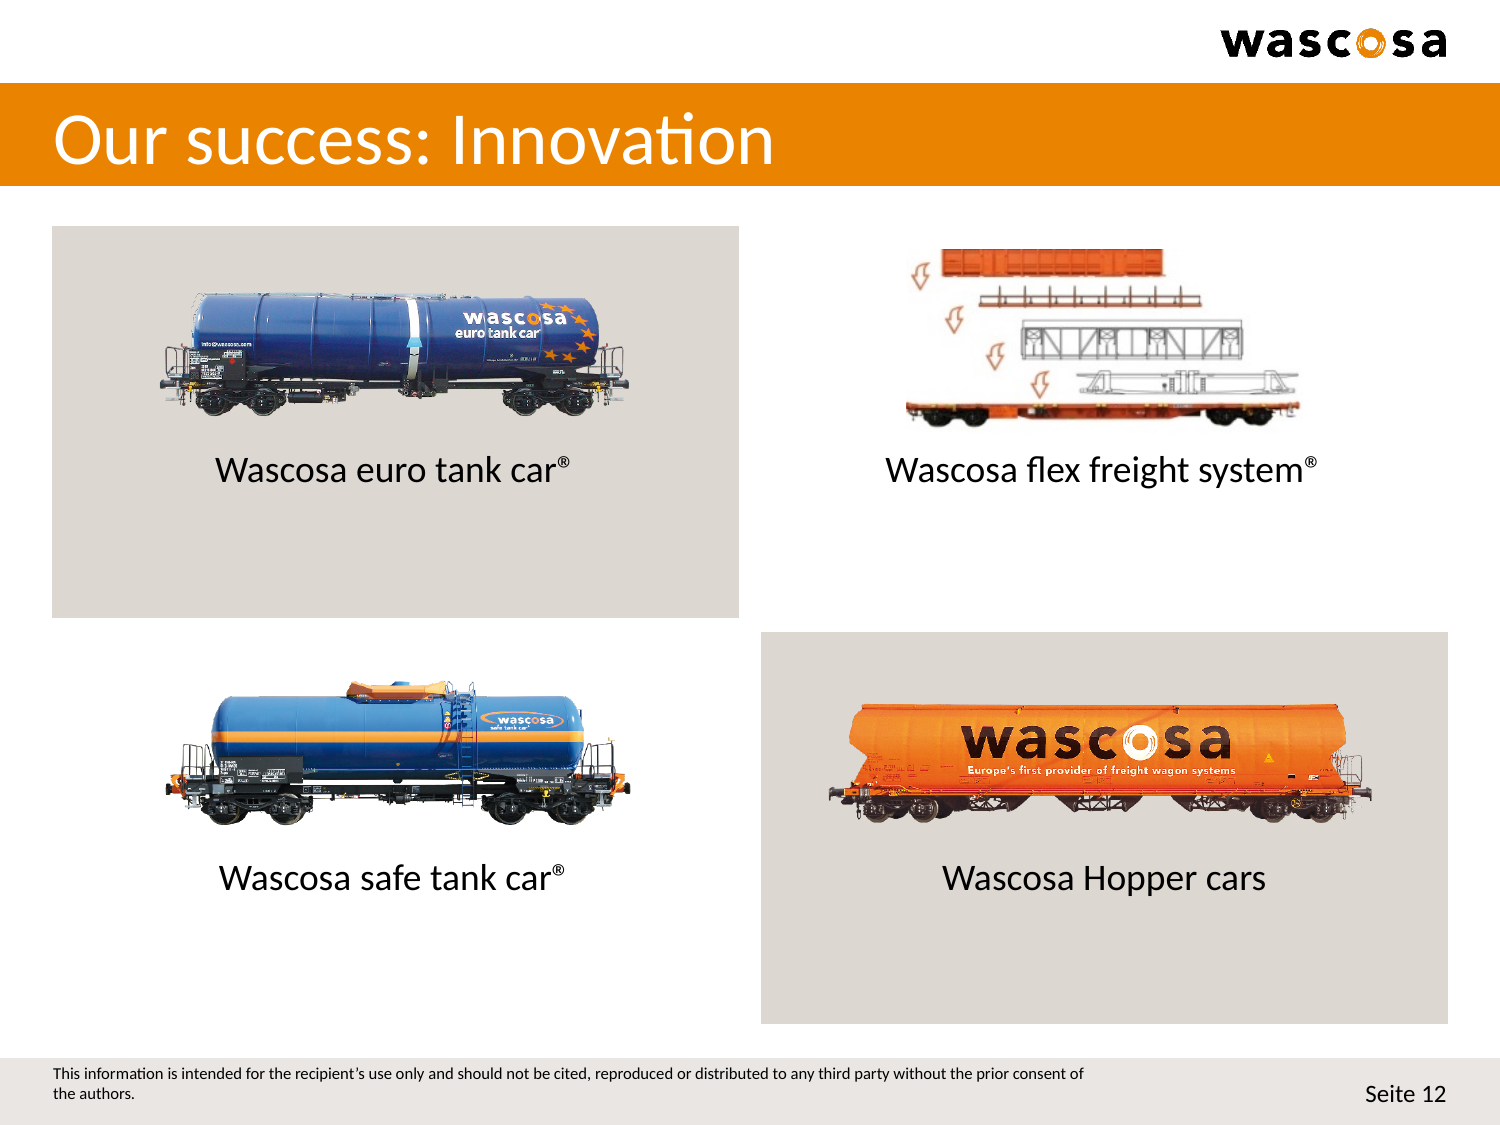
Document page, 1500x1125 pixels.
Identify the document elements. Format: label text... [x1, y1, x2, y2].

picture [906, 249, 1303, 435]
text_box Wascosa safe tank car® [52, 633, 738, 1024]
text_box Wascosa flex freight system® [761, 225, 1447, 616]
picture [160, 673, 637, 829]
text_box Wascosa euro tank car® [53, 225, 739, 616]
footer This information is intended for the recipient’s use only and should not be cited, reproduced or distributed to any third party without the prior consent of the authors. [53, 1072, 1093, 1114]
picture [822, 692, 1384, 831]
picture [154, 287, 635, 420]
text_box Wascosa Hopper cars [761, 633, 1447, 1024]
title Our success: Innovation [53, 84, 1447, 185]
picture [1217, 26, 1448, 60]
slide_number Seite 12 [1116, 1072, 1447, 1114]
